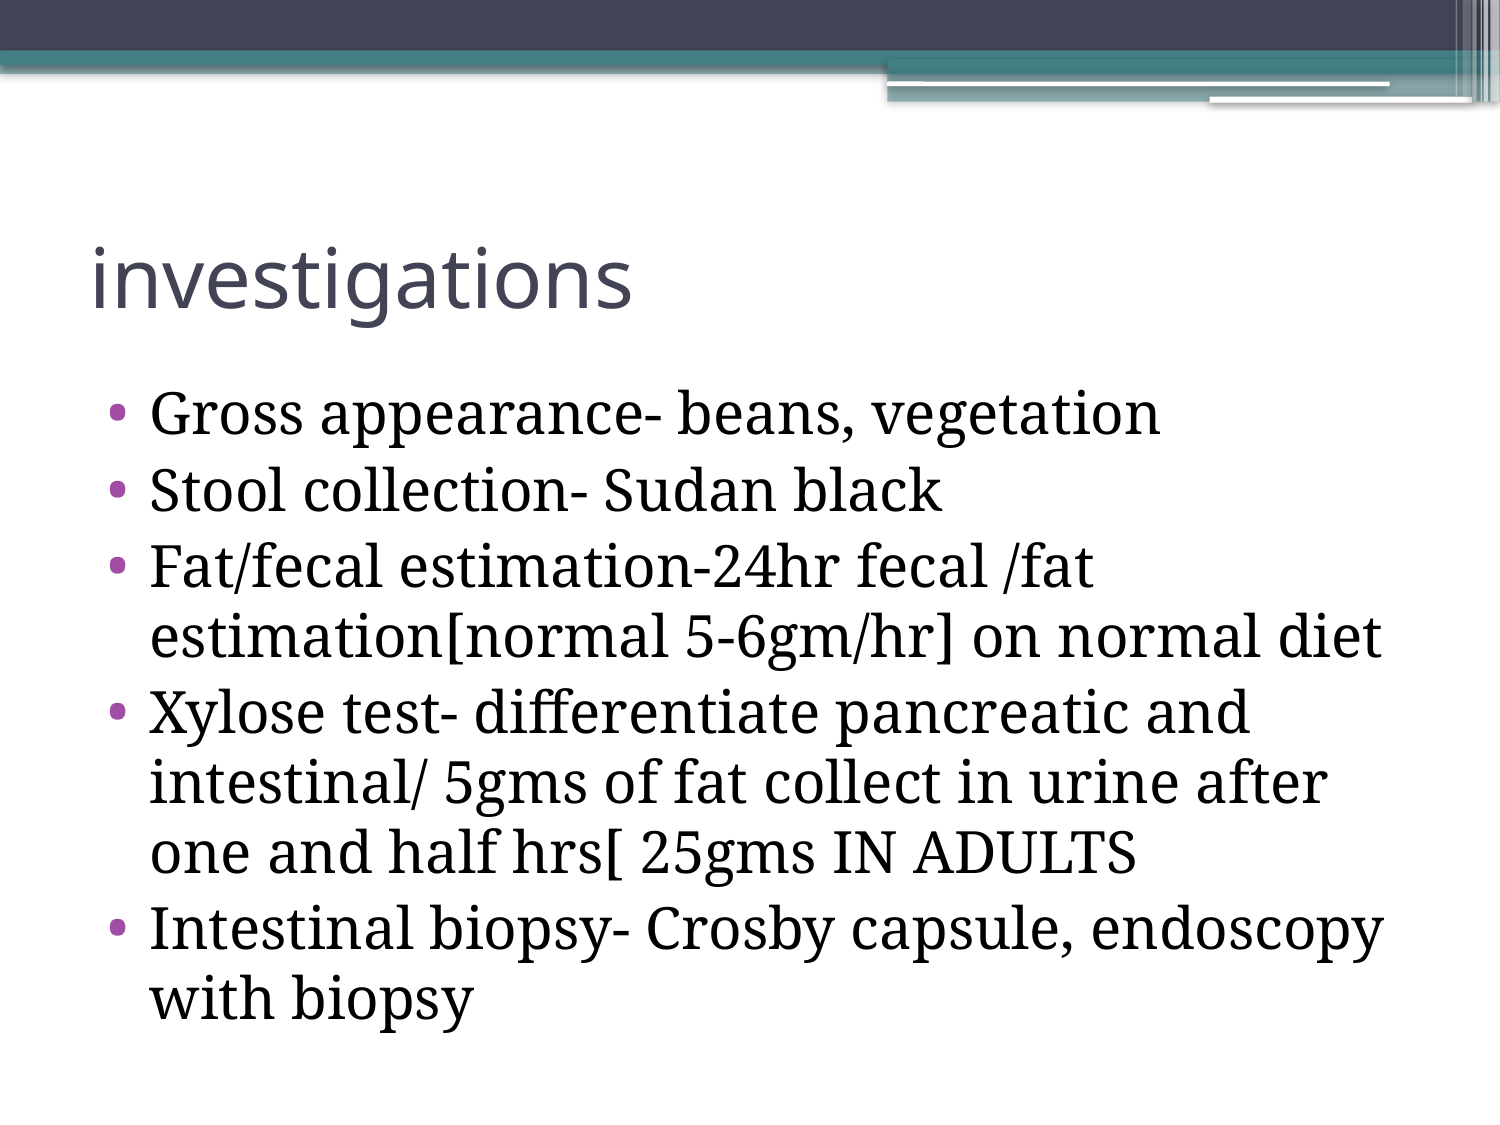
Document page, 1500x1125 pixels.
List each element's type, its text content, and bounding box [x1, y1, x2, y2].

list Gross appearance- beans, vegetation Stool collection- Sudan black Fat/fecal estimation-24hr fecal /fat estimation[normal 5-6gm/hr] on normal diet Xylose test- differentiate pancreatic and intestinal/ 5gms of fat collect in urine after one and half hrs[ 25gms IN ADULTS Intestinal biopsy- Crosby capsule, endoscopy with biopsy [75, 368, 1425, 1079]
title investigations [75, 187, 1425, 363]
